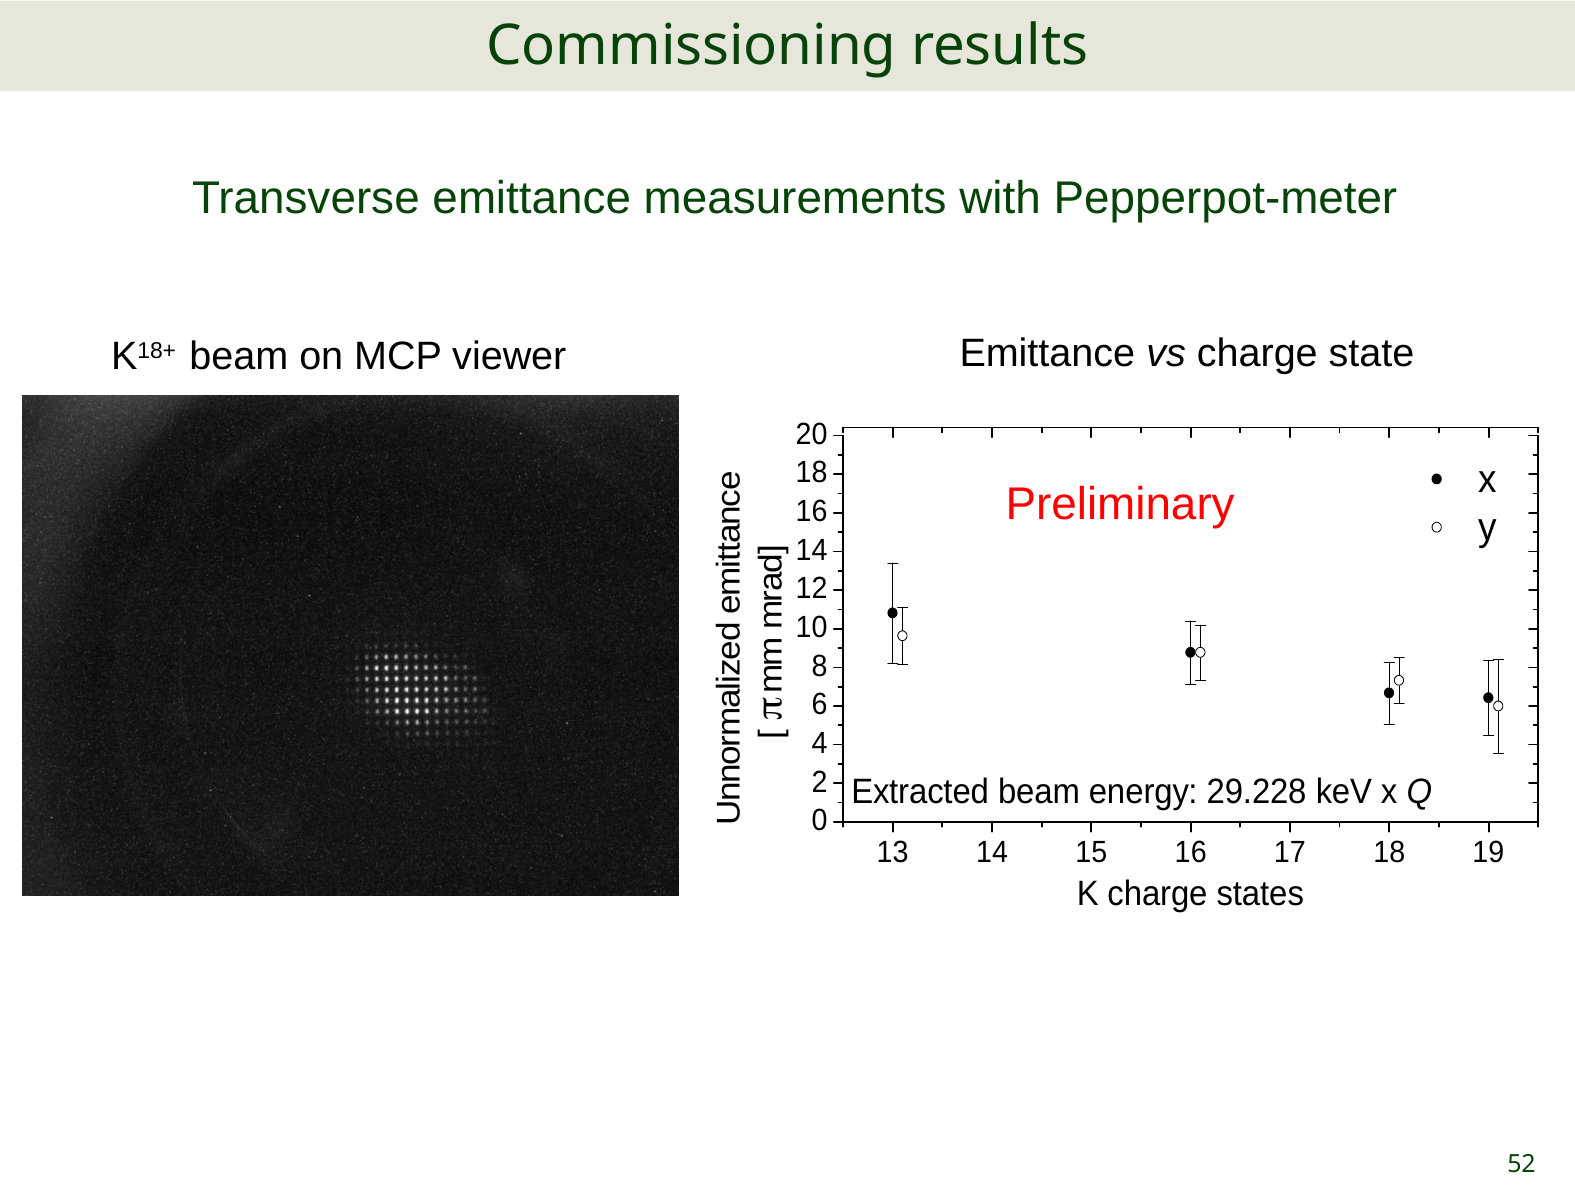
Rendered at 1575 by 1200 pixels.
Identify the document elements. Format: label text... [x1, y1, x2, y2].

text_box K18+ beam on MCP viewer [95, 322, 583, 386]
text_box Transverse emittance measurements with Pepperpot-meter [176, 159, 1414, 231]
text_box Emittance vs charge state [943, 318, 1442, 383]
picture [22, 395, 679, 897]
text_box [706, 389, 1572, 915]
title Commissioning results [74, 12, 1501, 84]
